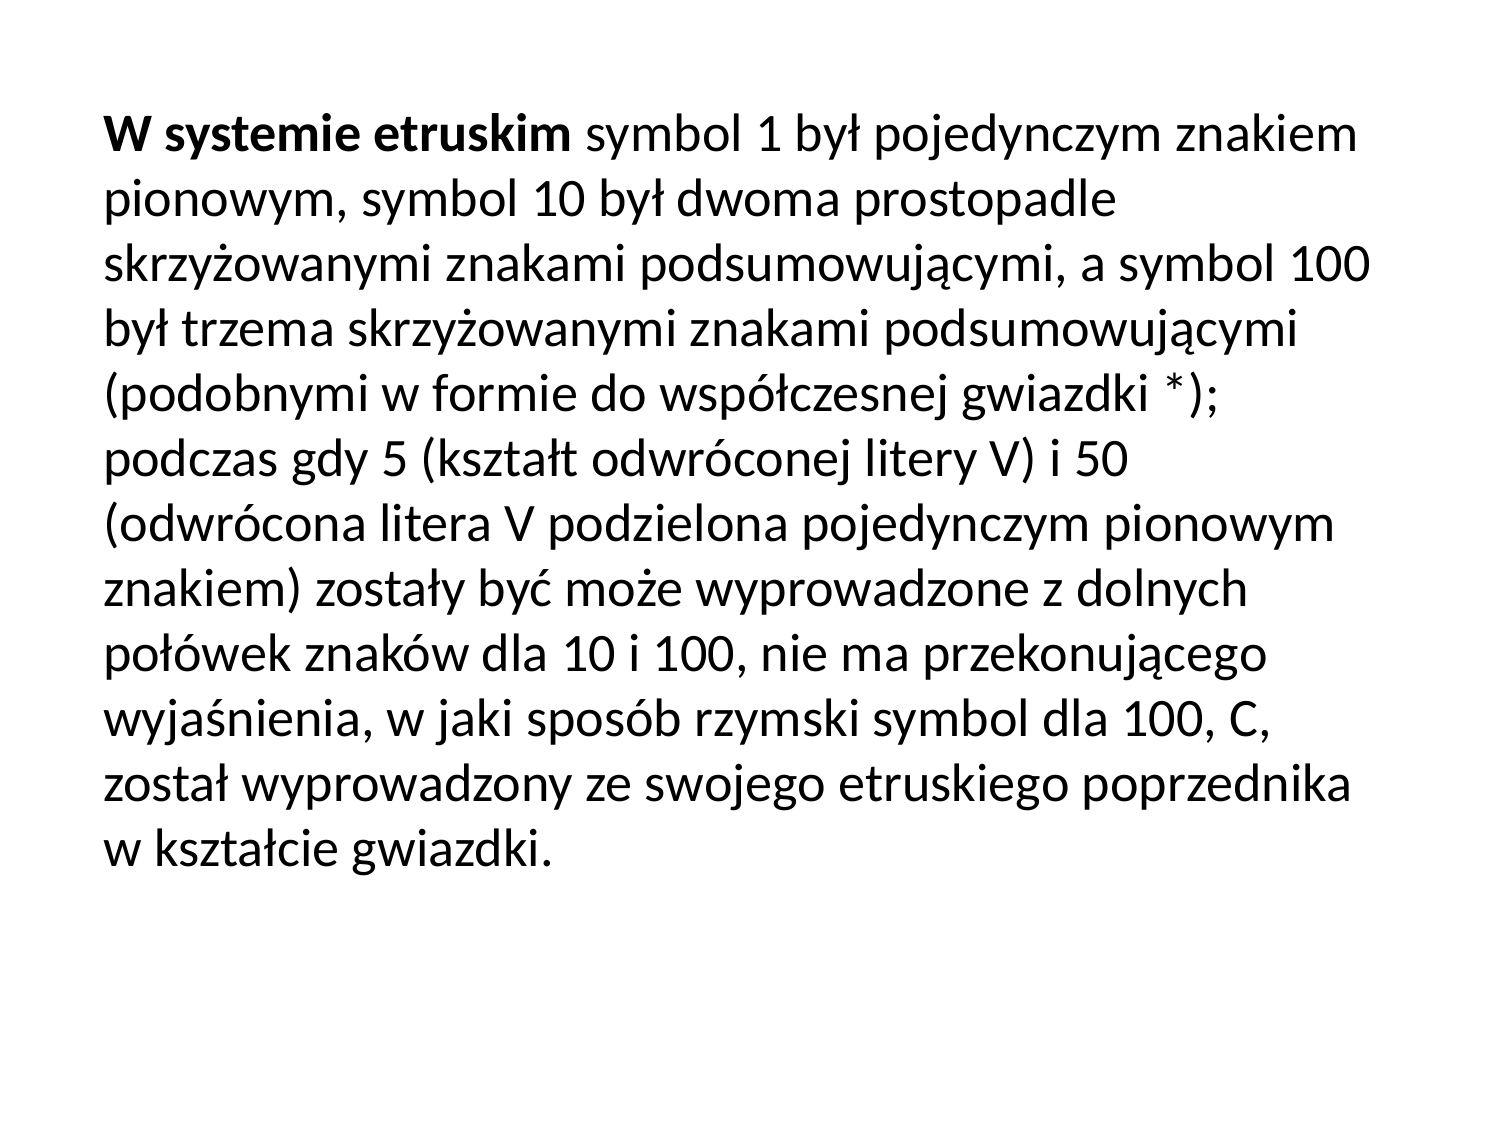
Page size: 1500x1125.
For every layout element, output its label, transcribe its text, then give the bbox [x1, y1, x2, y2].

text_box W systemie etruskim symbol 1 był pojedynczym znakiem pionowym, symbol 10 był dwoma prostopadle skrzyżowanymi znakami podsumowującymi, a symbol 100 był trzema skrzyżowanymi znakami podsumowującymi (podobnymi w formie do współczesnej gwiazdki *); podczas gdy 5 (kształt odwróconej litery V) i 50 (odwrócona litera V podzielona pojedynczym pionowym znakiem) zostały być może wyprowadzone z dolnych połówek znaków dla 10 i 100, nie ma przekonującego wyjaśnienia, w jaki sposób rzymski symbol dla 100, C, został wyprowadzony ze swojego etruskiego poprzednika w kształcie gwiazdki. [88, 89, 1412, 885]
